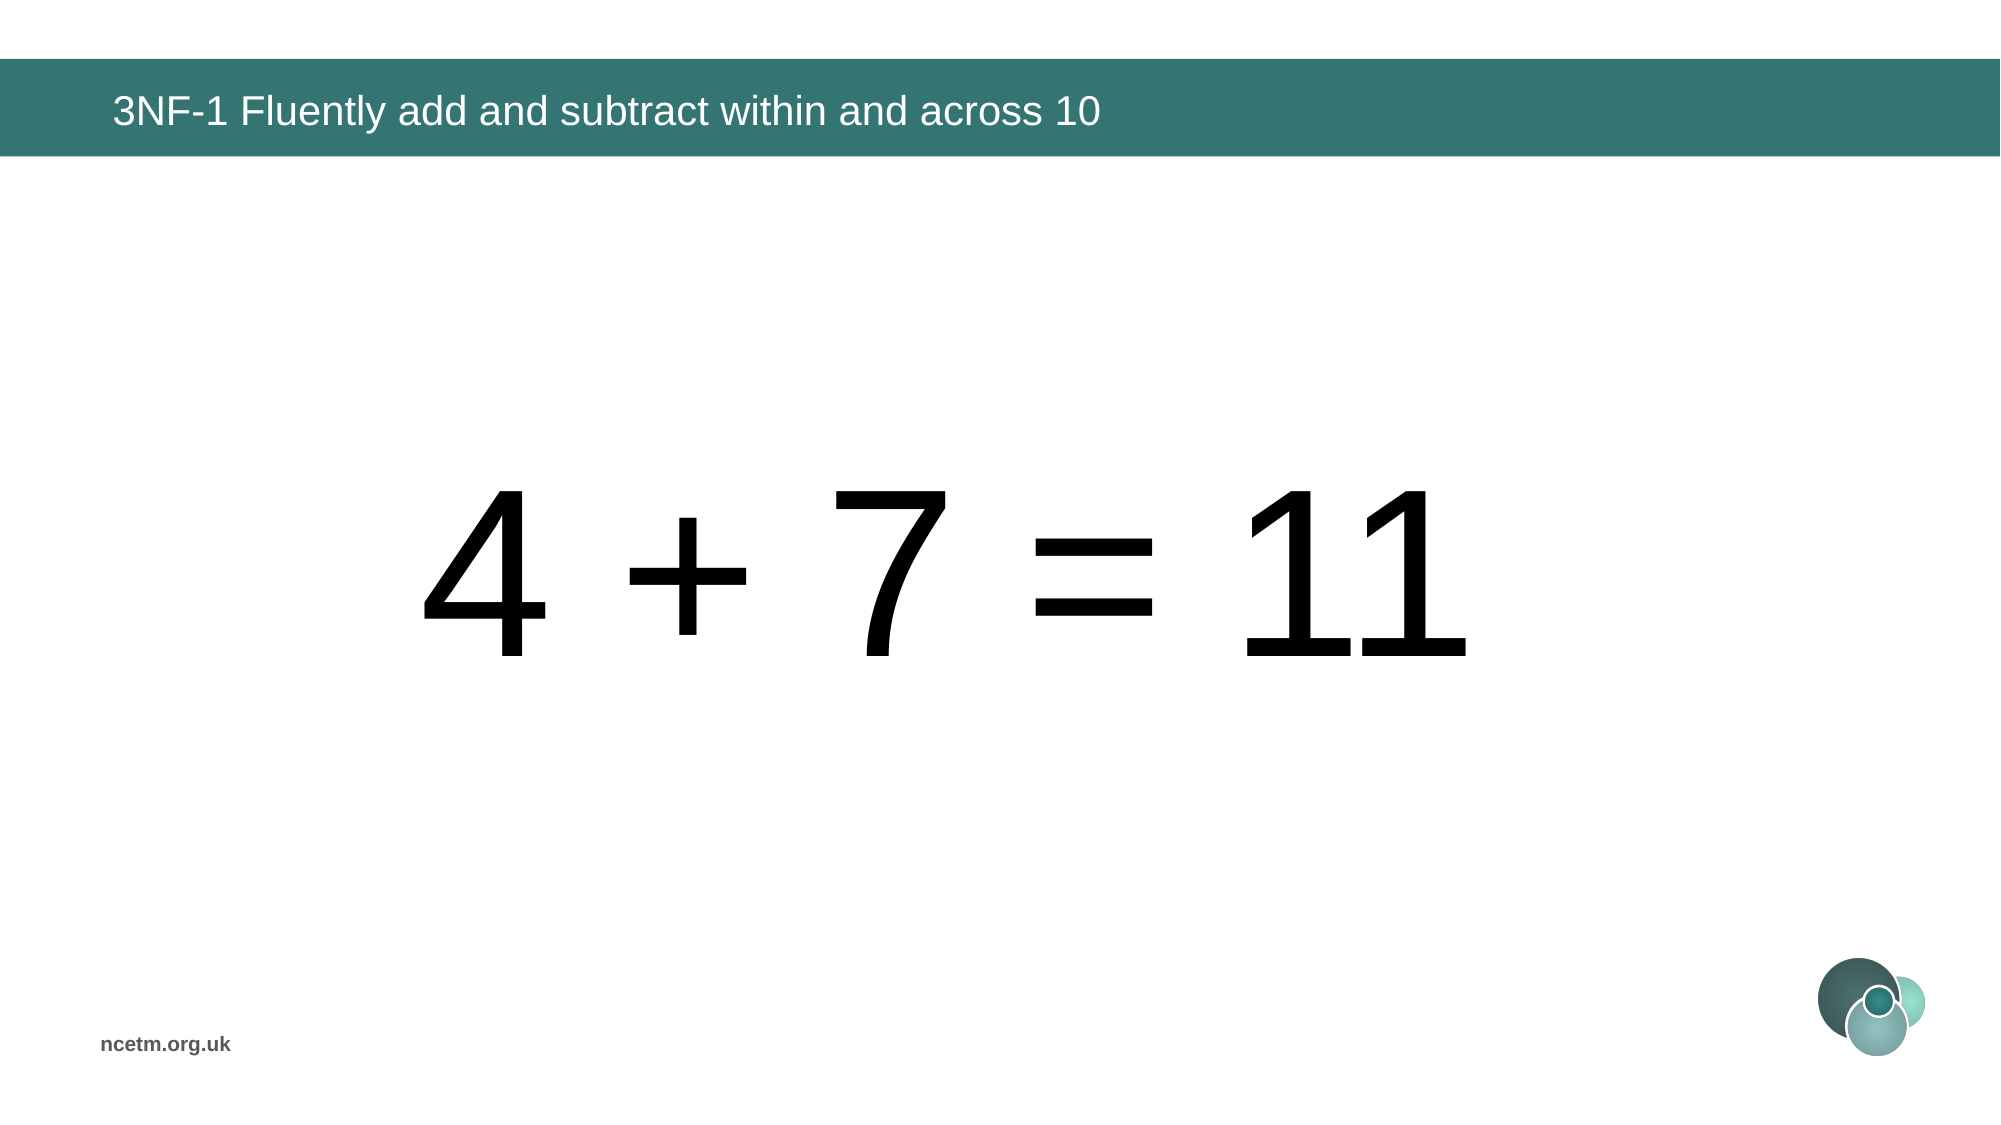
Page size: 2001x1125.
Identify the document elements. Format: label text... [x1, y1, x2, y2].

title 3NF-1 Fluently add and subtract within and across 10 [97, 76, 1945, 147]
text_box 11 [1214, 409, 1493, 712]
text_box 4 + 7 = [404, 409, 1214, 712]
picture [1818, 958, 1925, 1056]
